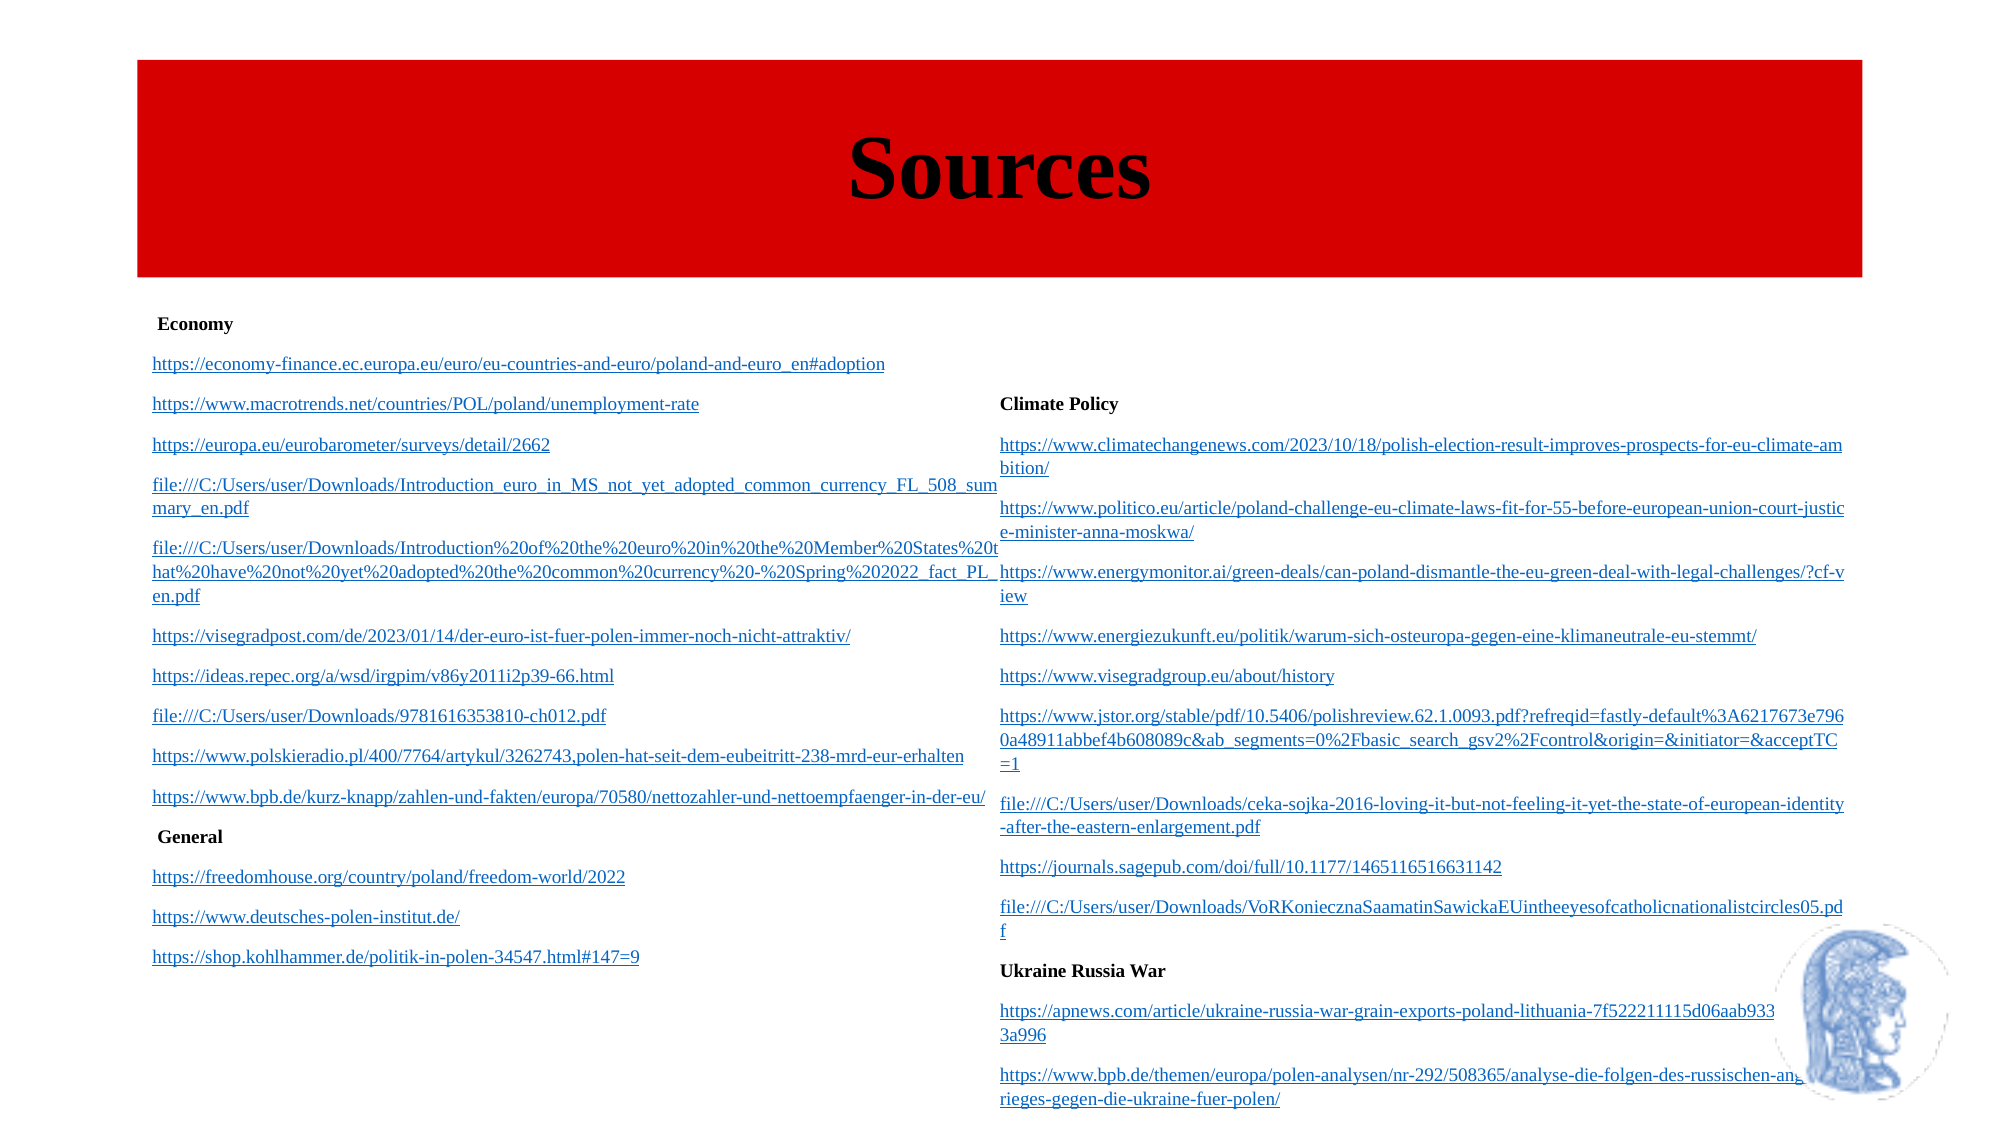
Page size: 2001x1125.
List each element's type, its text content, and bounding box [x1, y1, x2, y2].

picture [1774, 923, 1951, 1103]
list Economy https://economy-finance.ec.europa.eu/euro/eu-countries-and-euro/poland-and-euro_en#adoption https://www.macrotrends.net/countries/POL/poland/unemployment-rate https://europa.eu/eurobarometer/surveys/detail/2662 file:///C:/Users/user/Downloads/Introduction_euro_in_MS_not_yet_adopted_common_currency_FL_508_summary_en.pdf file:///C:/Users/user/Downloads/Introduction%20of%20the%20euro%20in%20the%20Member%20States%20that%20have%20not%20yet%20adopted%20the%20common%20currency%20-%20Spring%202022_fact_PL_en.pdf https://visegradpost.com/de/2023/01/14/der-euro-ist-fuer-polen-immer-noch-nicht-attraktiv/ https://ideas.repec.org/a/wsd/irgpim/v86y2011i2p39-66.html file:///C:/Users/user/Downloads/9781616353810-ch012.pdf https://www.polskieradio.pl/400/7764/artykul/3262743,polen-hat-seit-dem-eubeitritt-238-mrd-eur-erhalten https://www.bpb.de/kurz-knapp/zahlen-und-fakten/europa/70580/nettozahler-und-nettoempfaenger-in-der-eu/ General https://freedomhouse.org/country/poland/freedom-world/2022 https://www.deutsches-polen-institut.de/ https://shop.kohlhammer.de/politik-in-polen-34547.html#147=9 Climate Policy https://www.climatechangenews.com/2023/10/18/polish-election-result-improves-prospects-for-eu-climate-ambition/ https://www.politico.eu/article/poland-challenge-eu-climate-laws-fit-for-55-before-european-union-court-justice-minister-anna-moskwa/ https://www.energymonitor.ai/green-deals/can-poland-dismantle-the-eu-green-deal-with-legal-challenges/?cf-view https://www.energiezukunft.eu/politik/warum-sich-osteuropa-gegen-eine-klimaneutrale-eu-stemmt/ https://www.visegradgroup.eu/about/history https://www.jstor.org/stable/pdf/10.5406/polishreview.62.1.0093.pdf?refreqid=fastly-default%3A6217673e7960a48911abbef4b608089c&ab_segments=0%2Fbasic_search_gsv2%2Fcontrol&origin=&initiator=&acceptTC=1 file:///C:/Users/user/Downloads/ceka-sojka-2016-loving-it-but-not-feeling-it-yet-the-state-of-european-identity-after-the-eastern-enlargement.pdf https://journals.sagepub.com/doi/full/10.1177/1465116516631142 file:///C:/Users/user/Downloads/VoRKoniecznaSaamatinSawickaEUintheeyesofcatholicnationalistcircles05.pdf Ukraine Russia War https://apnews.com/article/ukraine-russia-war-grain-exports-poland-lithuania-7f522211115d06aab93359c5d963a996 https://www.bpb.de/themen/europa/polen-analysen/nr-292/508365/analyse-die-folgen-des-russischen-angriffskrieges-gegen-die-ukraine-fuer-polen/ https://www.ifw-kiel.de/fileadmin/Dateiverwaltung/IfW-Publications/fis-import/87bb7b0f-ed26-4240-8979-5e6601aea9e8-KWP_2218_Trebesch_et_al_Ukraine_Support_Tracker.pdf https://www.dw.com/en/why-is-poland-no-longer-sending-arms-to-ukraine/a-66889180 [137, 299, 1863, 1066]
slide_number 14 [1412, 1042, 1774, 1103]
title Sources [137, 59, 1863, 278]
